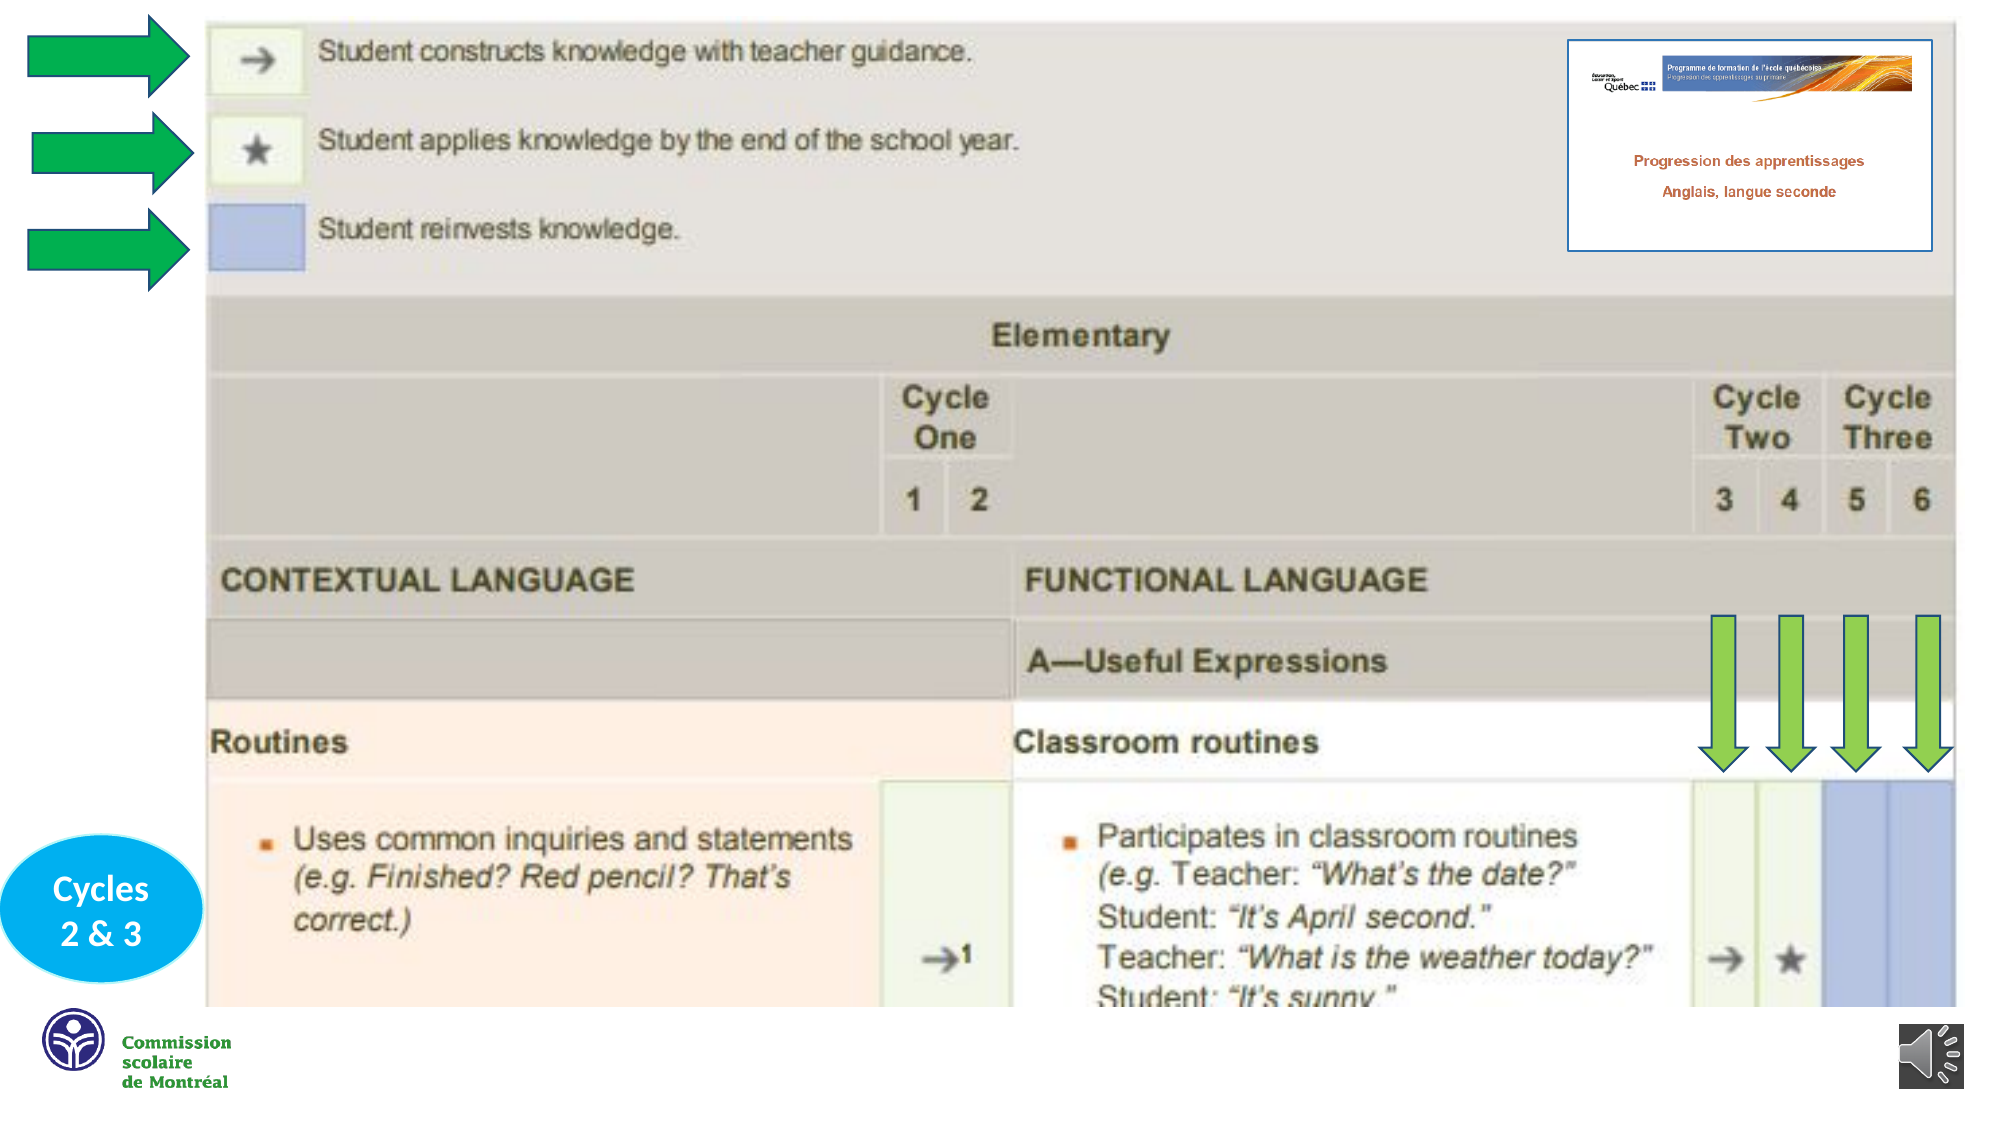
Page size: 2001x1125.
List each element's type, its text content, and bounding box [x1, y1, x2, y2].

picture [1897, 1022, 1965, 1090]
picture [42, 16, 1965, 1089]
text_box [27, 207, 191, 293]
text_box Cycles 2 & 3 [0, 833, 204, 985]
text_box [27, 13, 191, 99]
text_box [31, 110, 195, 196]
